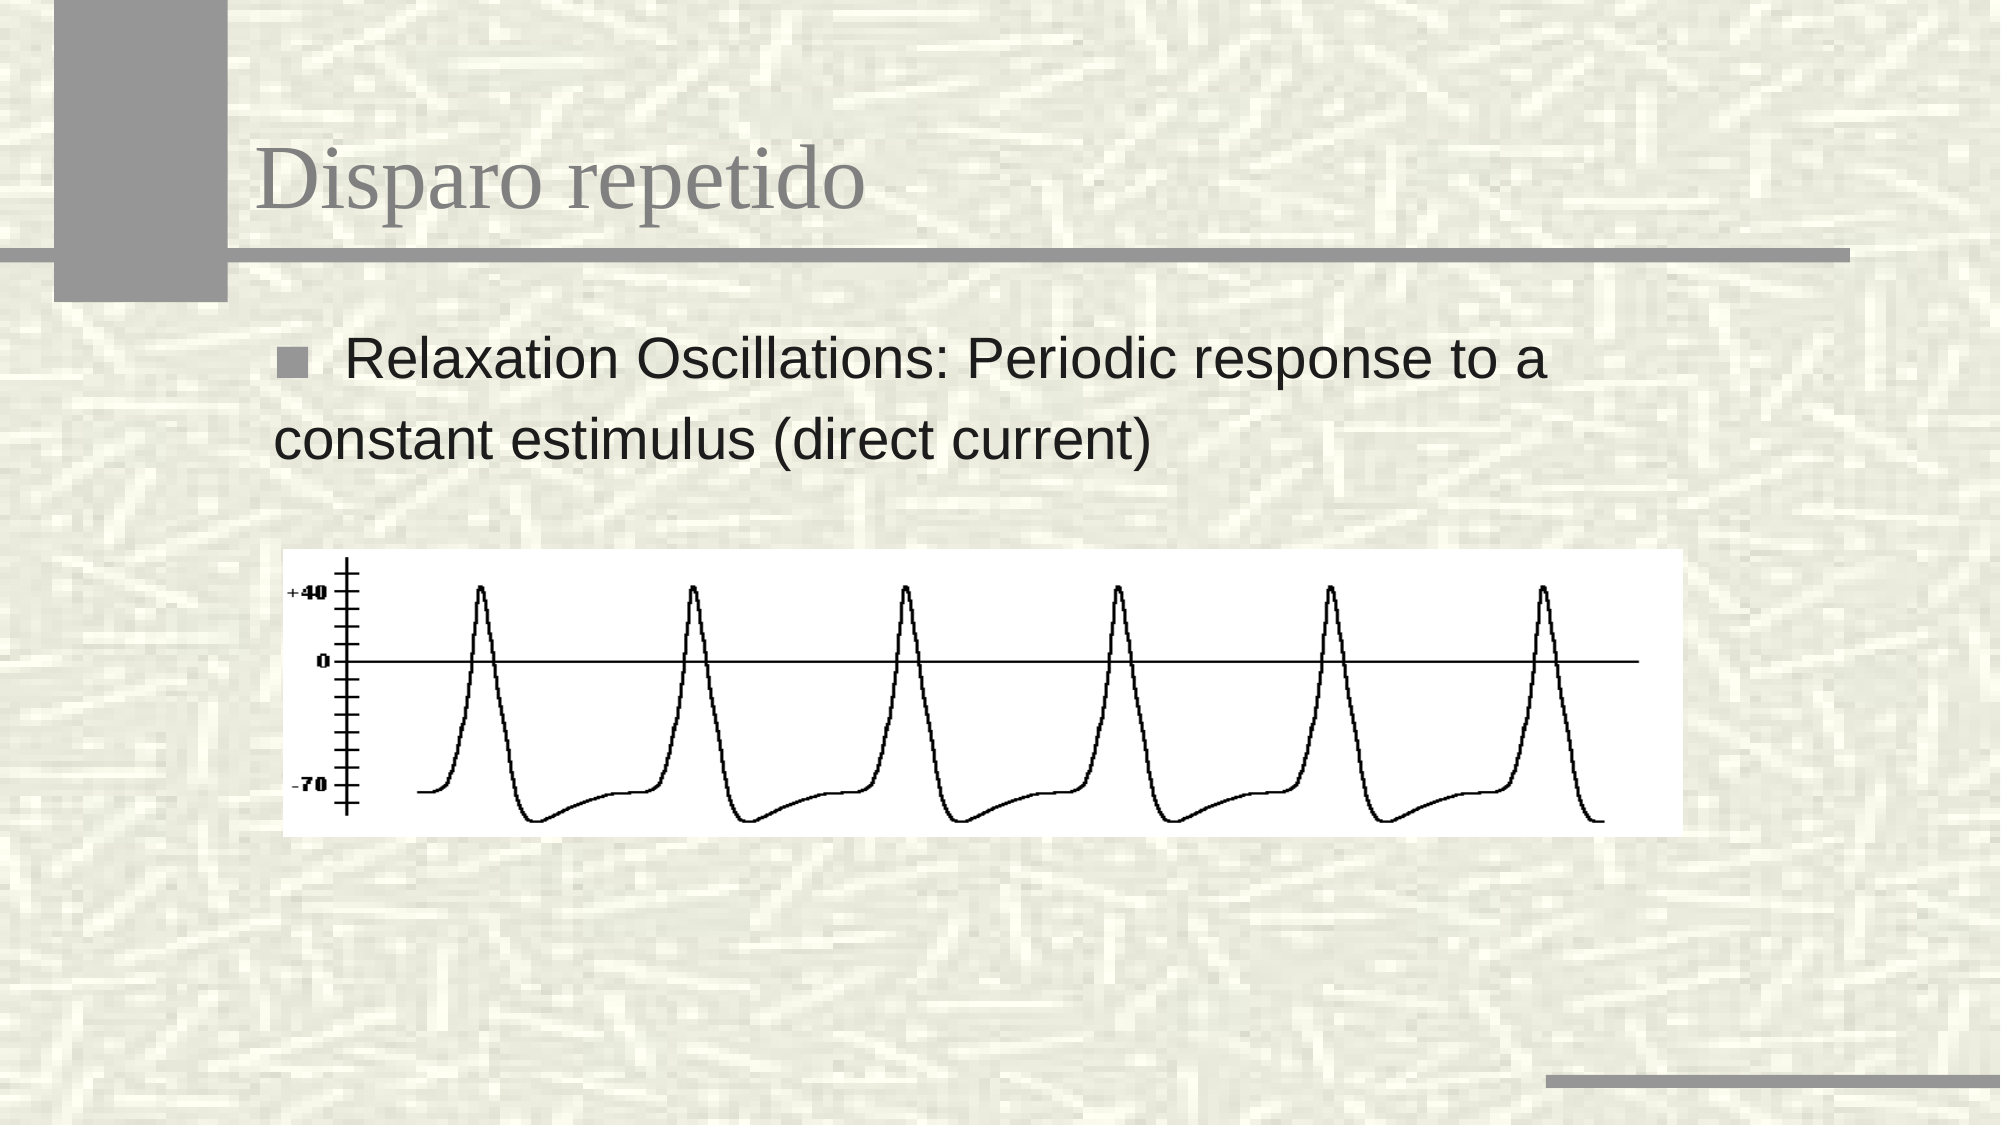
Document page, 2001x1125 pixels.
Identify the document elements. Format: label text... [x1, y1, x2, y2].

picture [0, 0, 2001, 1125]
title Disparo repetido [239, 46, 1940, 235]
picture [0, 0, 54, 248]
text_box Relaxation Oscillations: Periodic response to a constant estimulus (direct current) [183, 312, 1856, 542]
